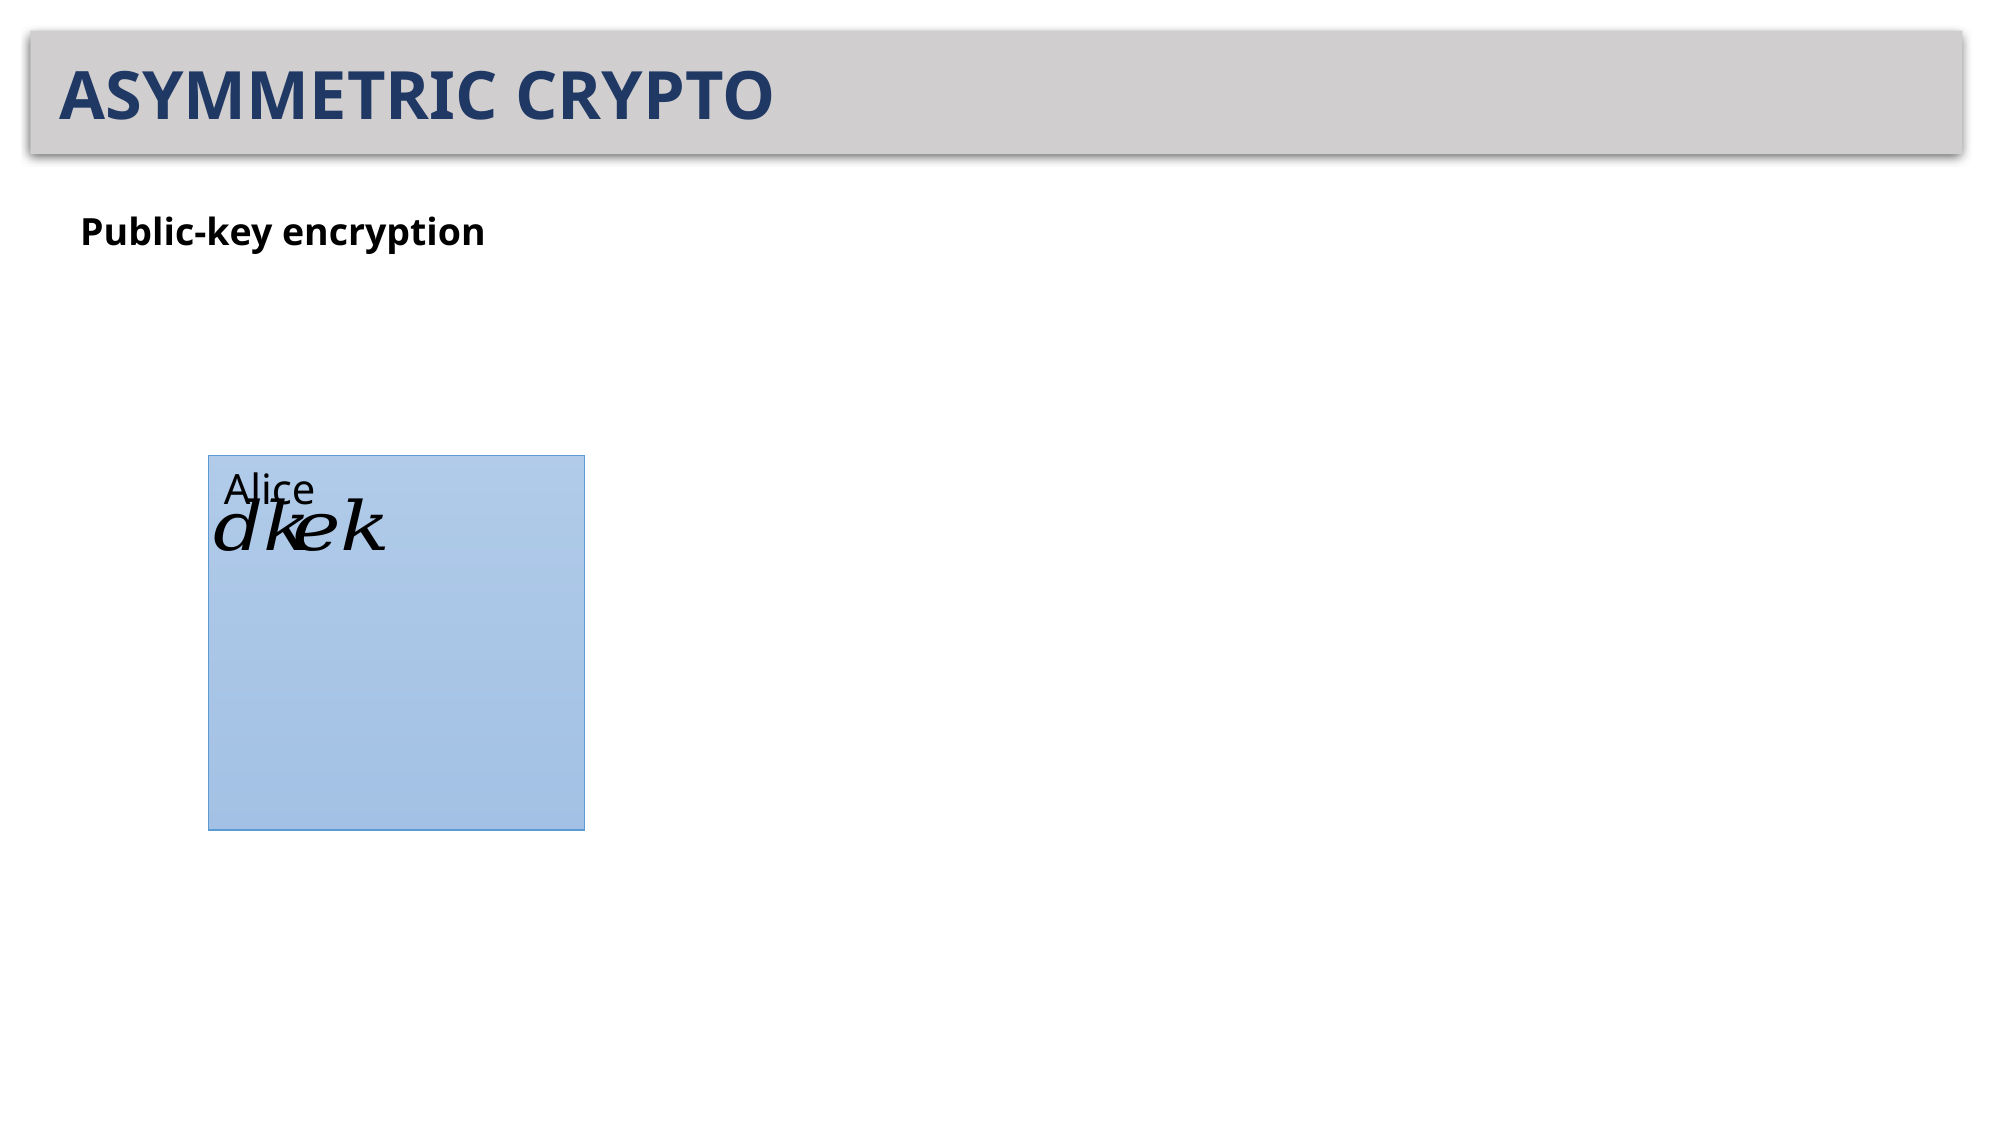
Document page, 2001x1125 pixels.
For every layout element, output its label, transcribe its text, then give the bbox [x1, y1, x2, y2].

text_box Alice [208, 455, 585, 831]
list Public-key encryption [65, 205, 1909, 1084]
title ASYMMETRIC CRYPTO [44, 41, 1970, 155]
text_box [30, 30, 1963, 155]
